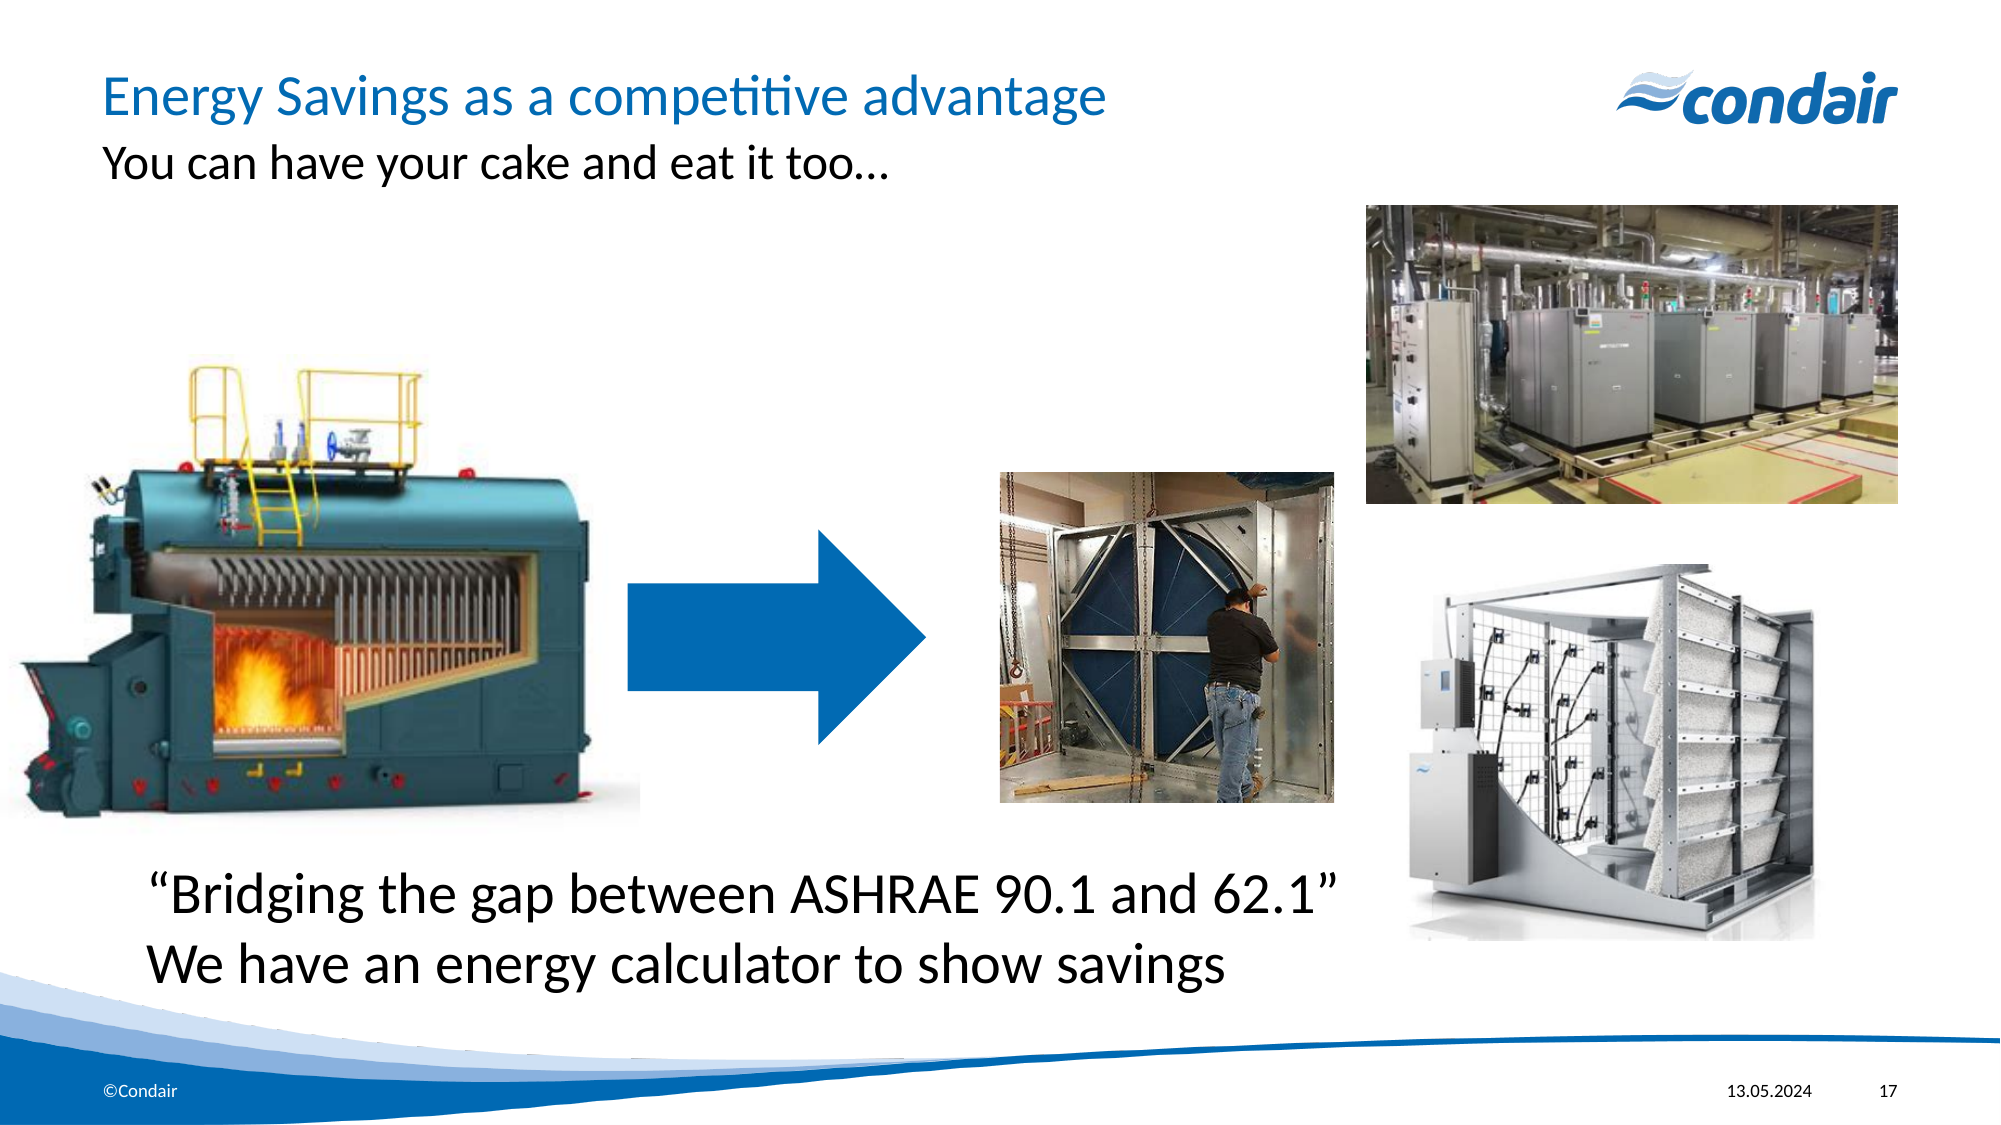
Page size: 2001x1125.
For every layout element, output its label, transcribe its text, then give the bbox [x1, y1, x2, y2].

picture [0, 972, 2000, 1125]
footer 13.05.2024 [878, 1078, 1813, 1102]
picture [999, 472, 1335, 803]
slide_number 17 [1838, 1078, 1898, 1102]
title Energy Savings as a competitive advantage [102, 57, 1573, 134]
subtitle You can have your cake and eat it too… [102, 134, 1573, 196]
text_box [641, 526, 928, 748]
picture [1616, 69, 1918, 128]
picture [1354, 564, 1876, 941]
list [0, 354, 641, 841]
text_box “Bridging the gap between ASHRAE 90.1 and 62.1” We have an energy calculator to show savings [131, 847, 1423, 1003]
picture [1366, 205, 1898, 504]
